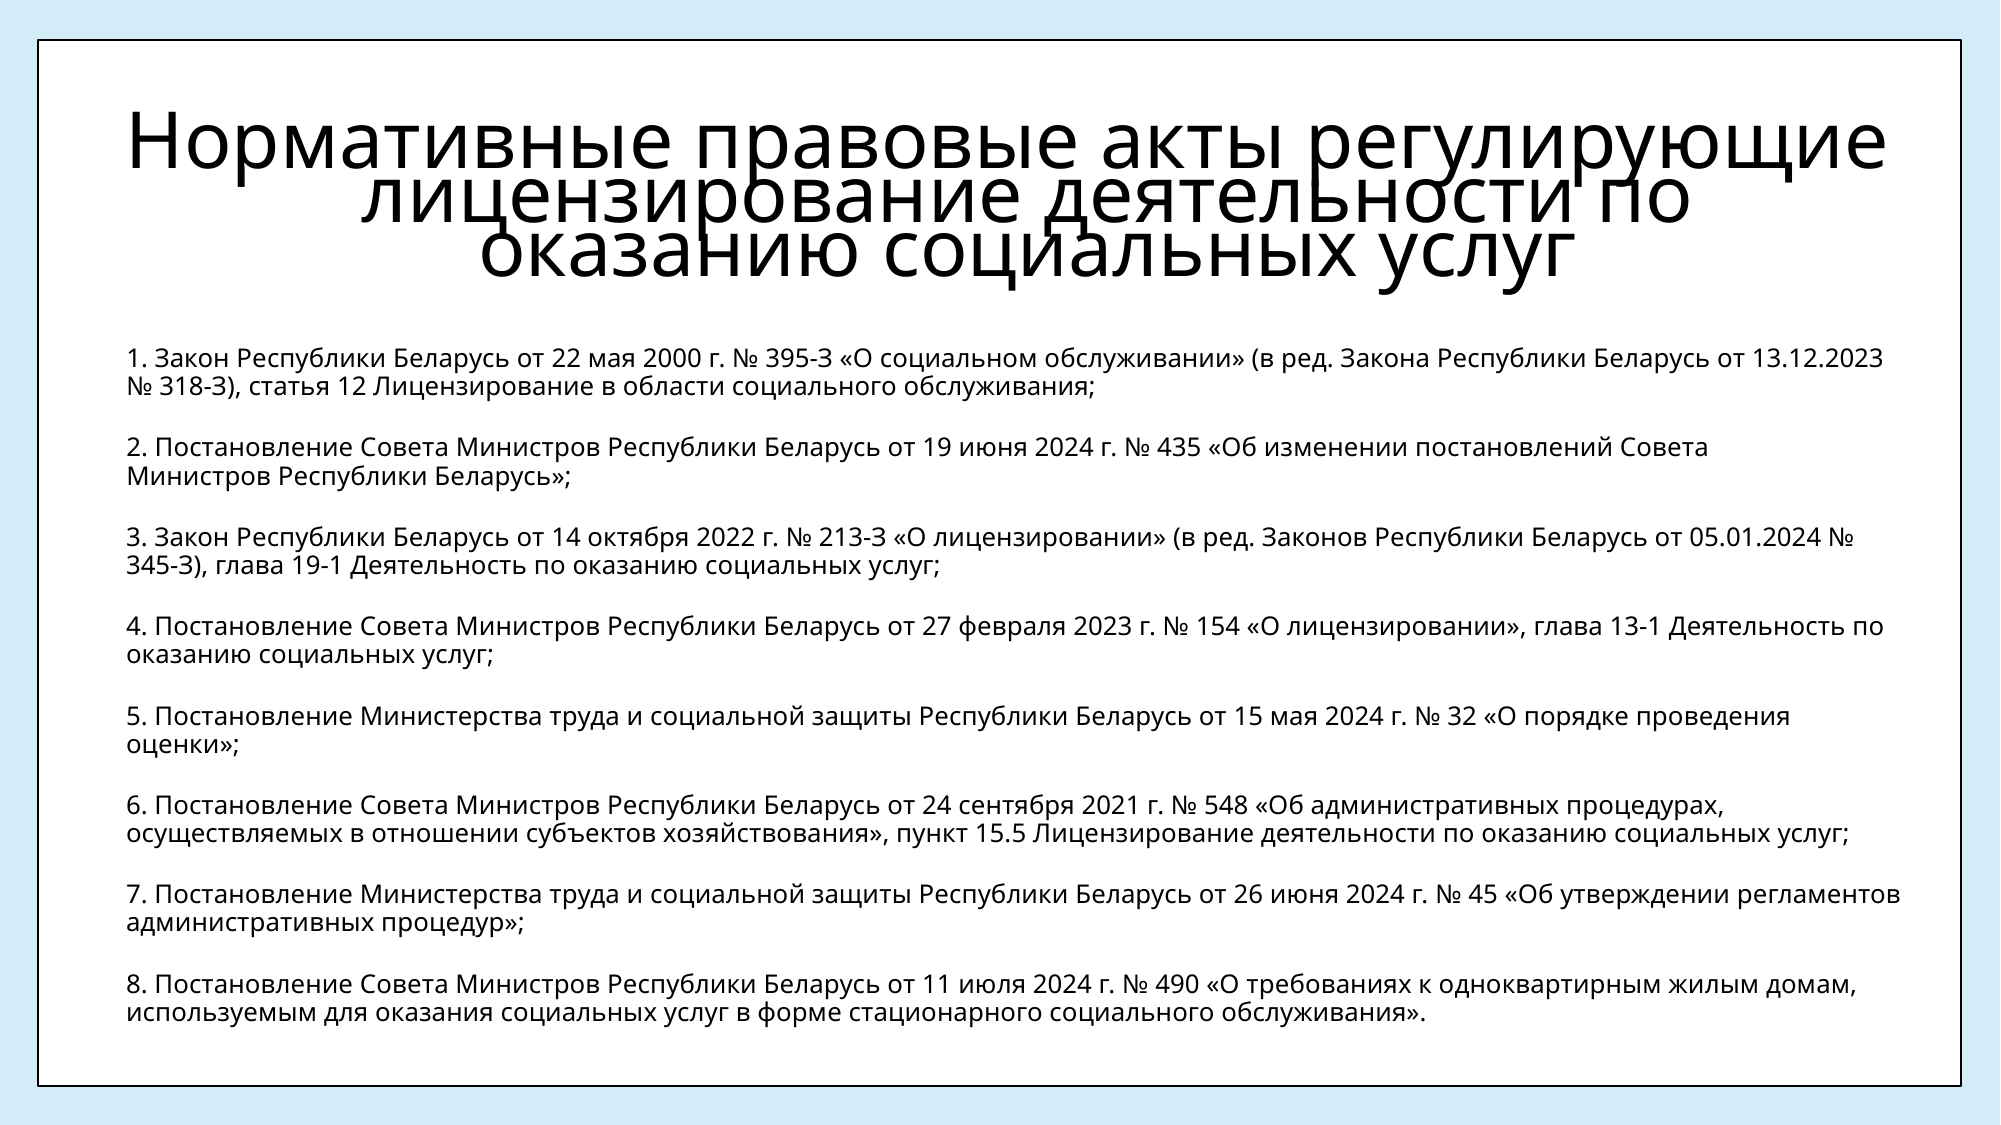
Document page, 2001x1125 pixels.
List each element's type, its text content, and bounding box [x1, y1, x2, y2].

list 1. Закон Республики Беларусь от 22 мая 2000 г. № 395-З «О социальном обслуживании» (в ред. Закона Республики Беларусь от 13.12.2023 № 318-З), статья 12 Лицензирование в области социального обслуживания; 2. Постановление Совета Министров Республики Беларусь от 19 июня 2024 г. № 435 «Об изменении постановлений Совета Министров Республики Беларусь»; 3. Закон Республики Беларусь от 14 октября 2022 г. № 213-З «О лицензировании» (в ред. Законов Республики Беларусь от 05.01.2024 № 345-З), глава 19-1 Деятельность по оказанию социальных услуг; 4. Постановление Совета Министров Республики Беларусь от 27 февраля 2023 г. № 154 «О лицензировании», глава 13-1 Деятельность по оказанию социальных услуг; 5. Постановление Министерства труда и социальной защиты Республики Беларусь от 15 мая 2024 г. № 32 «О порядке проведения оценки»; 6. Постановление Совета Министров Республики Беларусь от 24 сентября 2021 г. № 548 «Об административных процедурах, осуществляемых в отношении субъектов хозяйствования», пункт 15.5 Лицензирование деятельности по оказанию социальных услуг; 7. Постановление Министерства труда и социальной защиты Республики Беларусь от 26 июня 2024 г. № 45 «Об утверждении регламентов административных процедур»; 8. Постановление Совета Министров Республики Беларусь от 11 июля 2024 г. № 490 «О требованиях к одноквартирным жилым домам, используемым для оказания социальных услуг в форме стационарного социального обслуживания». [75, 337, 1927, 1053]
title Нормативные правовые акты регулирующие лицензирование деятельности по оказанию социальных услуг [107, 99, 1909, 323]
